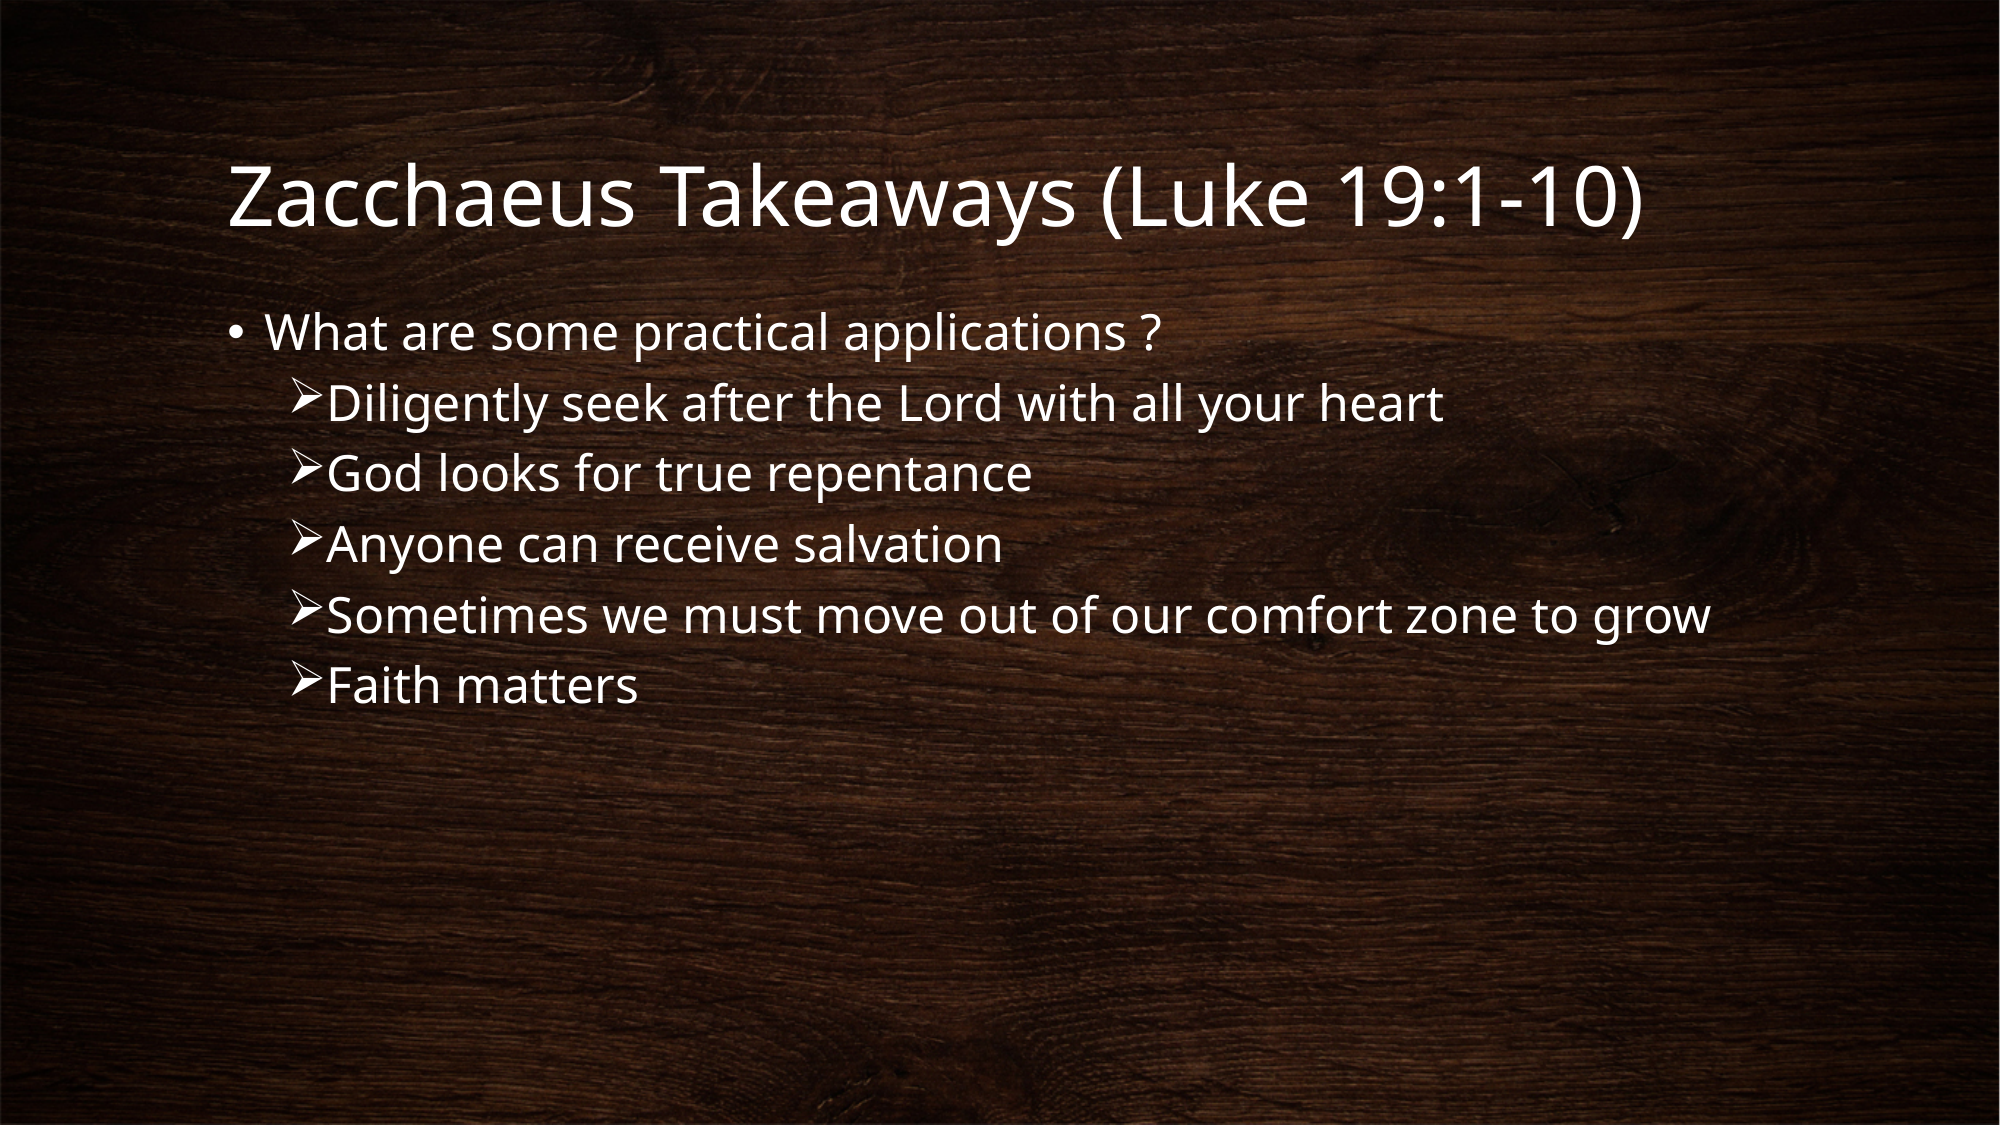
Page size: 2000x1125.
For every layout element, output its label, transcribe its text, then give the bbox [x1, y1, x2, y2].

list What are some practical applications ? Diligently seek after the Lord with all your heart God looks for true repentance Anyone can receive salvation Sometimes we must move out of our comfort zone to grow Faith matters [212, 299, 1788, 1013]
picture [0, 0, 2000, 1125]
title Zacchaeus Takeaways (Luke 19:1-10) [212, 62, 1788, 250]
